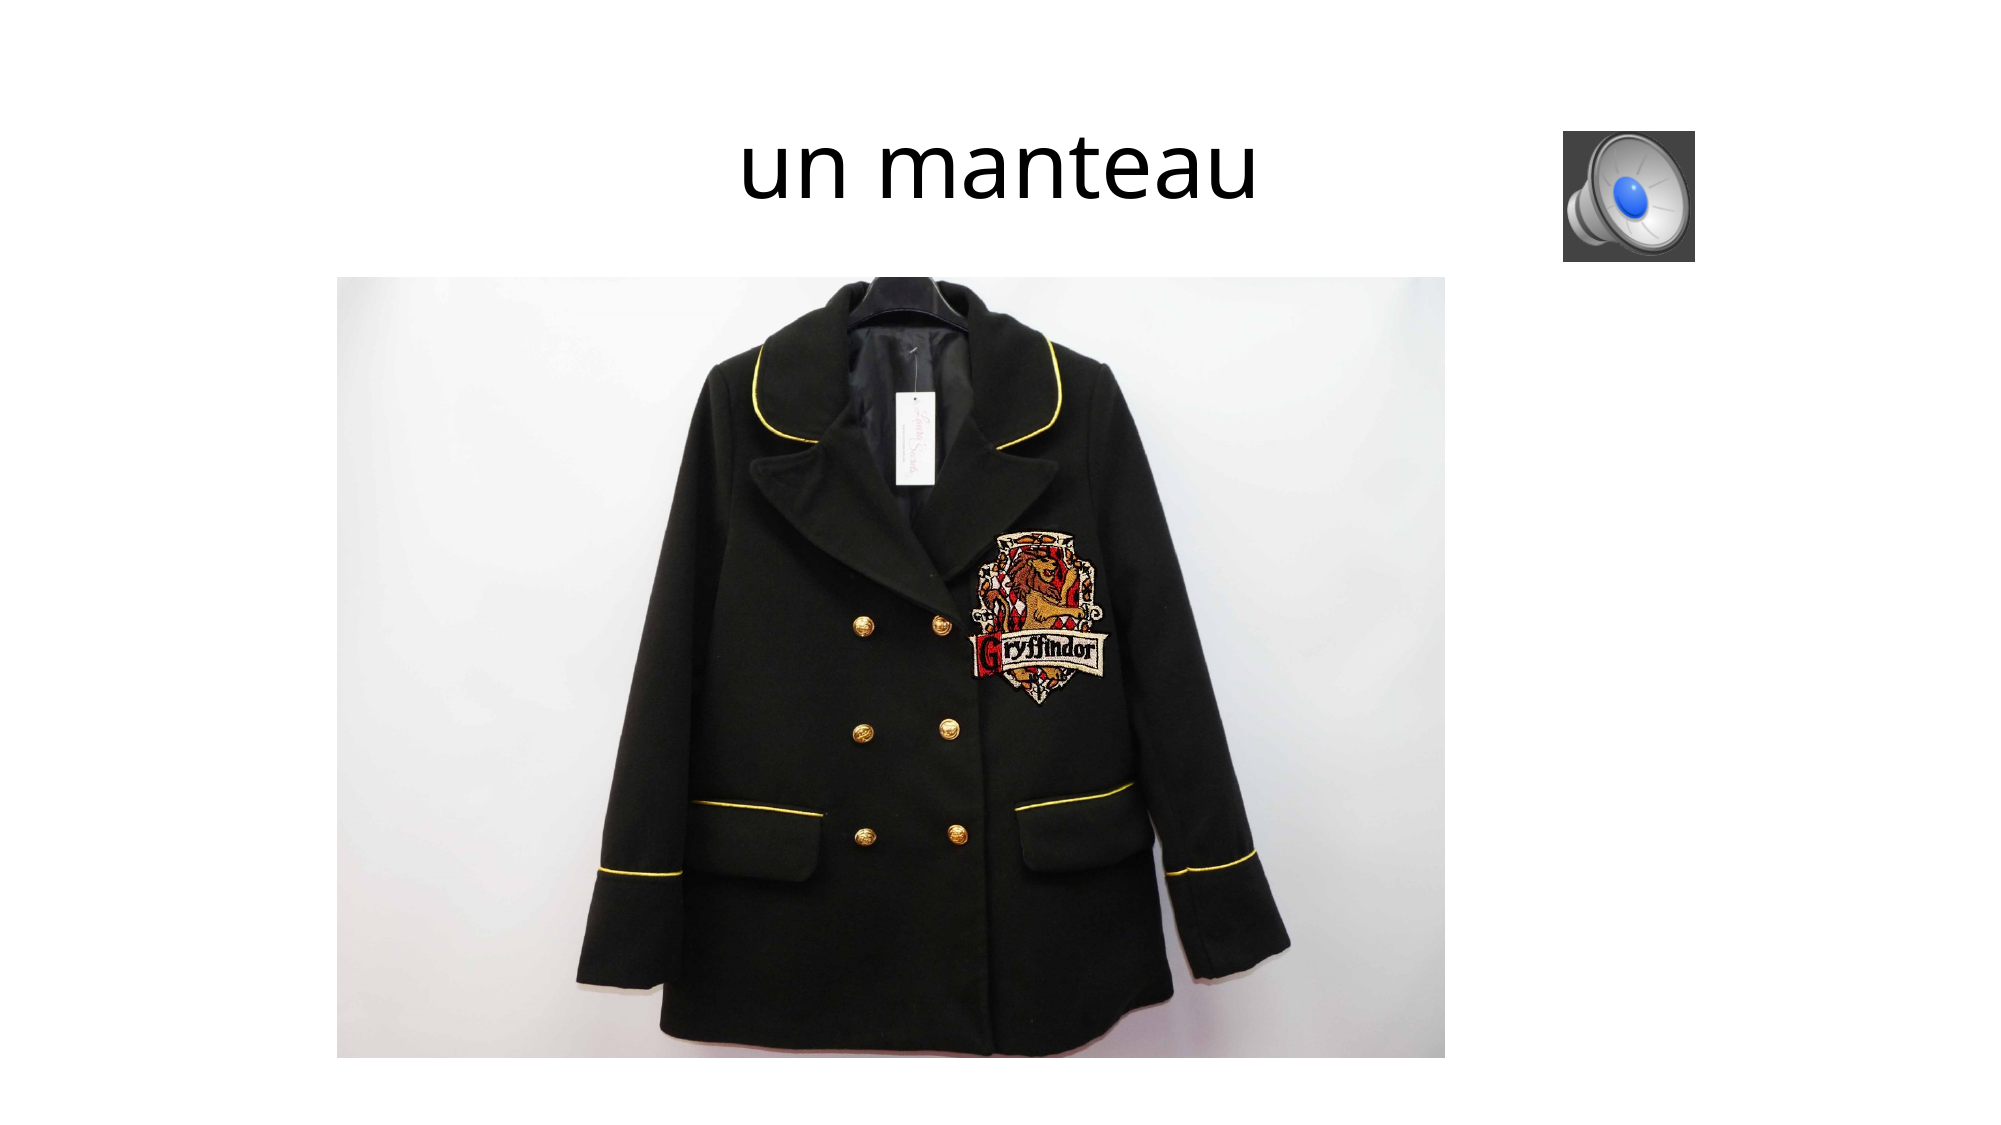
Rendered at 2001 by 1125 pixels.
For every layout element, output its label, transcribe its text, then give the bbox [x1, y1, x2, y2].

picture [337, 277, 1445, 1058]
title un manteau [137, 59, 1863, 278]
picture [1562, 129, 1696, 264]
